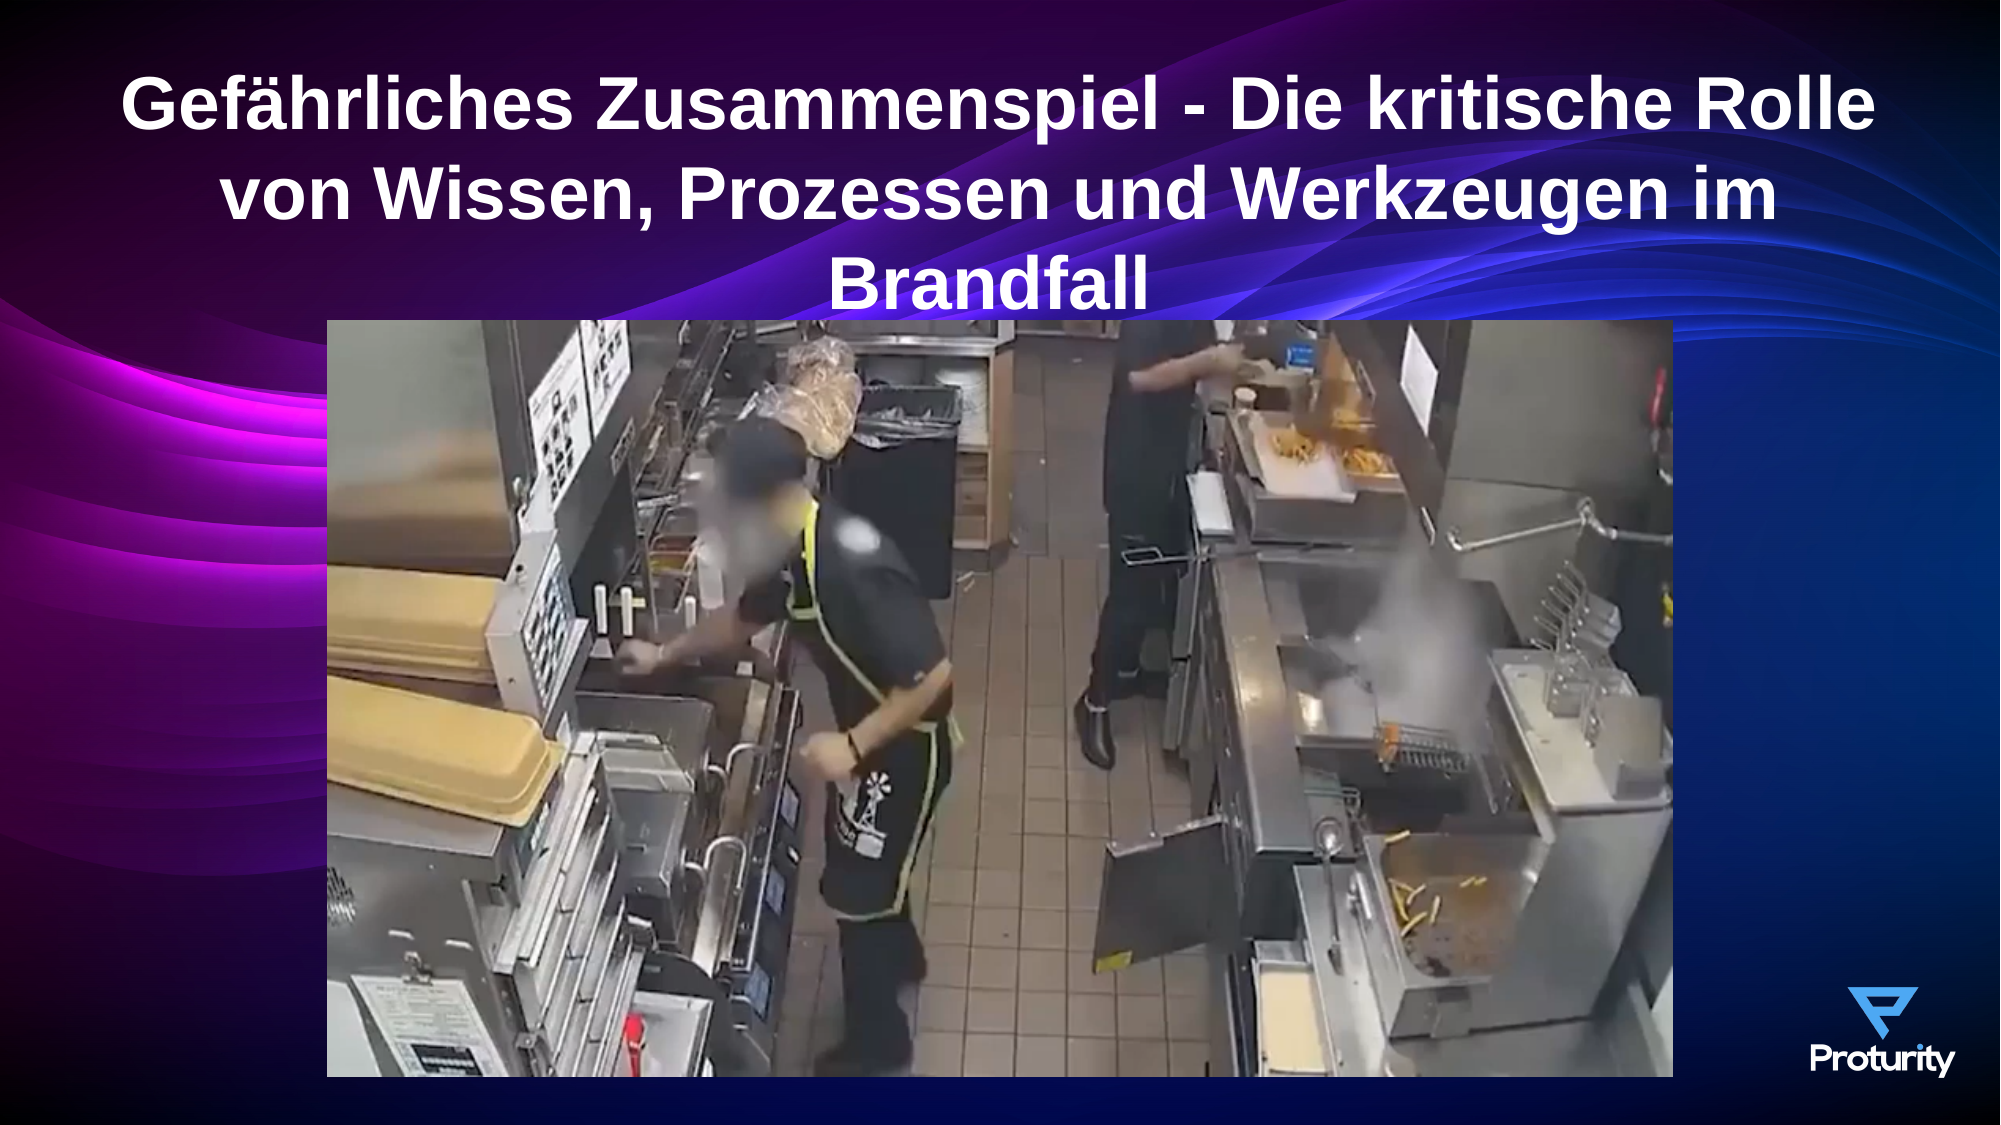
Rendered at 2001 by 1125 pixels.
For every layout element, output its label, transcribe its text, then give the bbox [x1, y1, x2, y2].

text_box [1810, 987, 1956, 1078]
text_box Gefährliches Zusammenspiel - Die kritische Rolle von Wissen, Prozessen und Werkzeugen im Brandfall [71, 47, 1929, 333]
text_box [0, 0, 2000, 1125]
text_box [325, 319, 1675, 1078]
